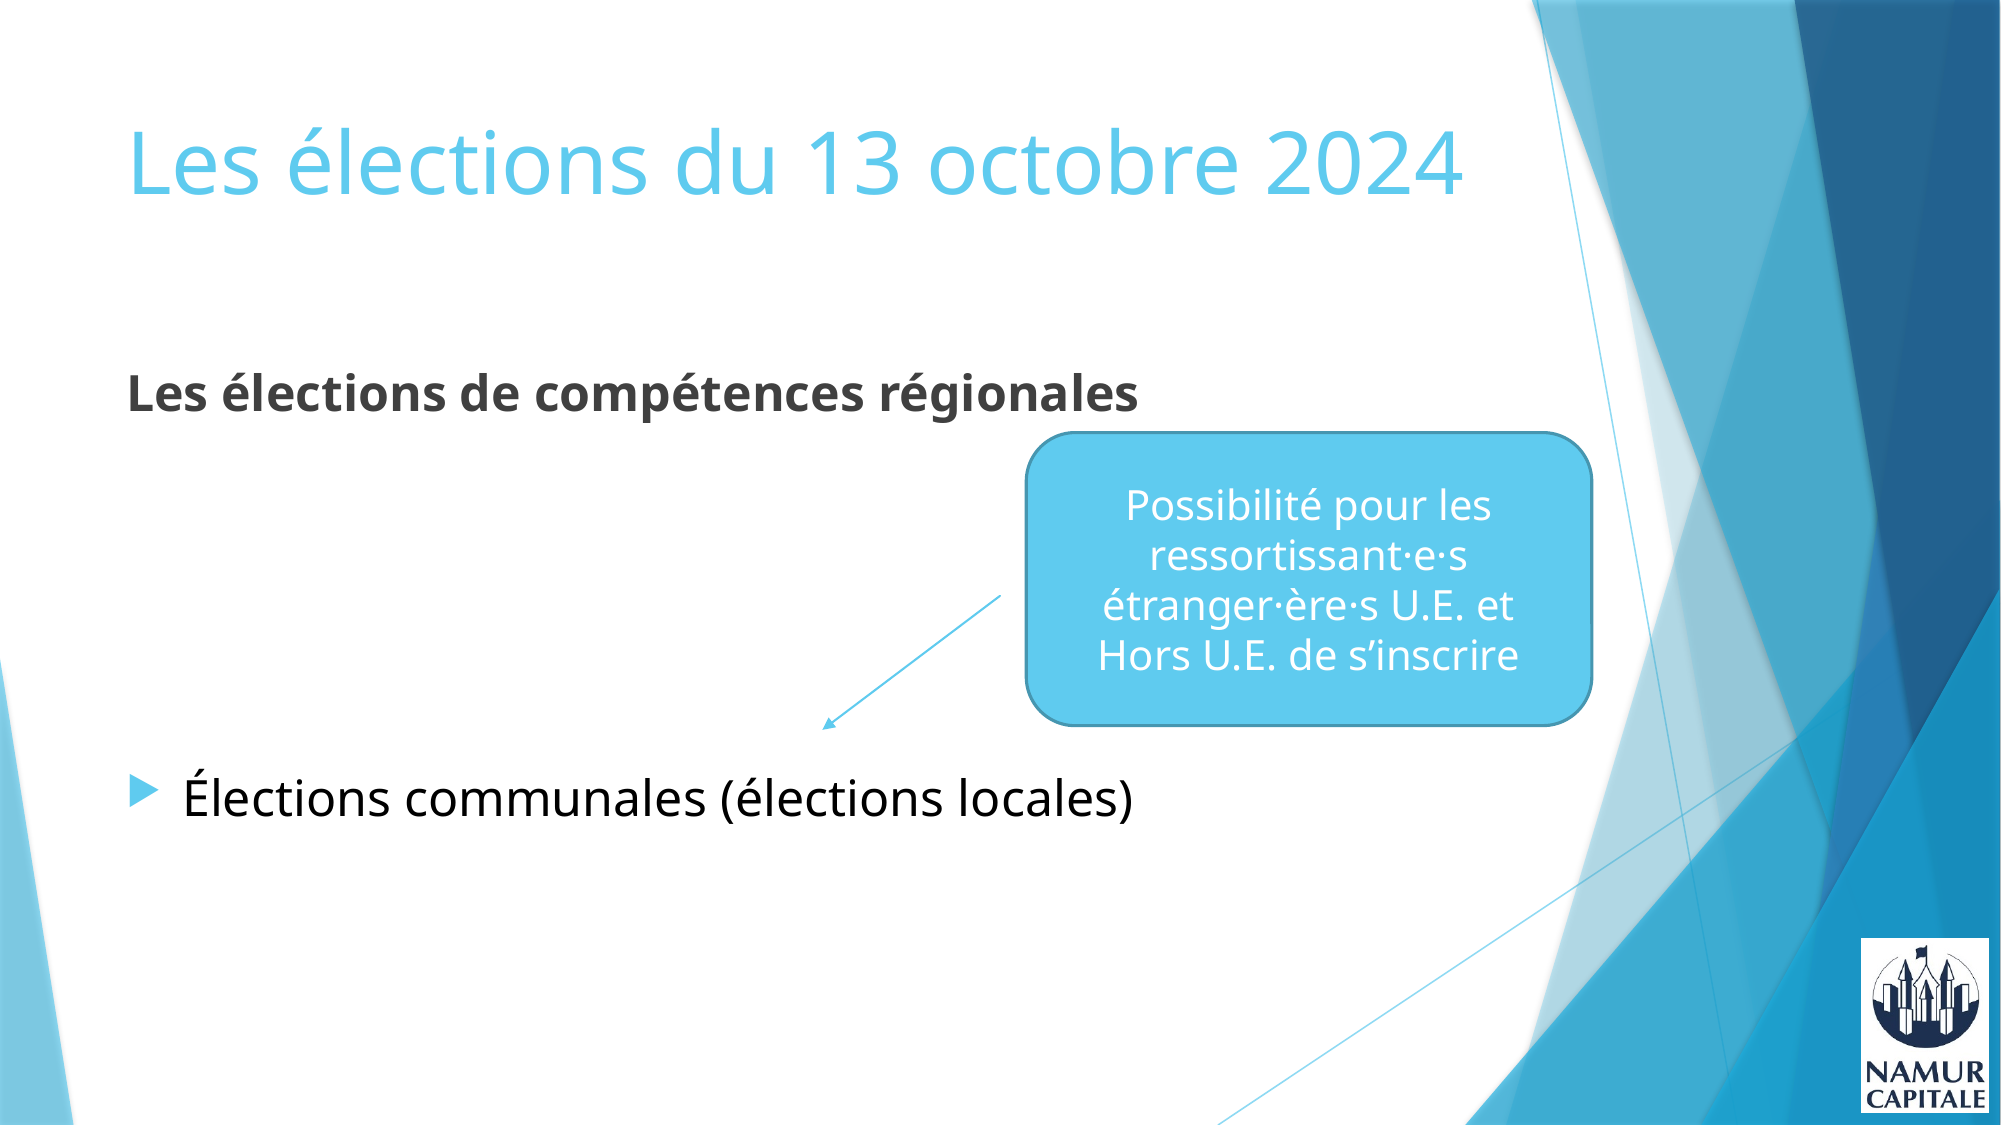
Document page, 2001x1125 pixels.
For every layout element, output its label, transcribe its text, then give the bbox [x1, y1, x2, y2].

list Les élections de compétences régionales Élections communales (élections locales) [111, 354, 1522, 992]
picture [1861, 938, 1989, 1114]
title Les élections du 13 octobre 2024 [111, 99, 1522, 317]
text_box Possibilité pour les ressortissant·e·s étranger·ère·s U.E. et Hors U.E. de s’inscrire [1024, 431, 1594, 728]
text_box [821, 595, 1001, 731]
